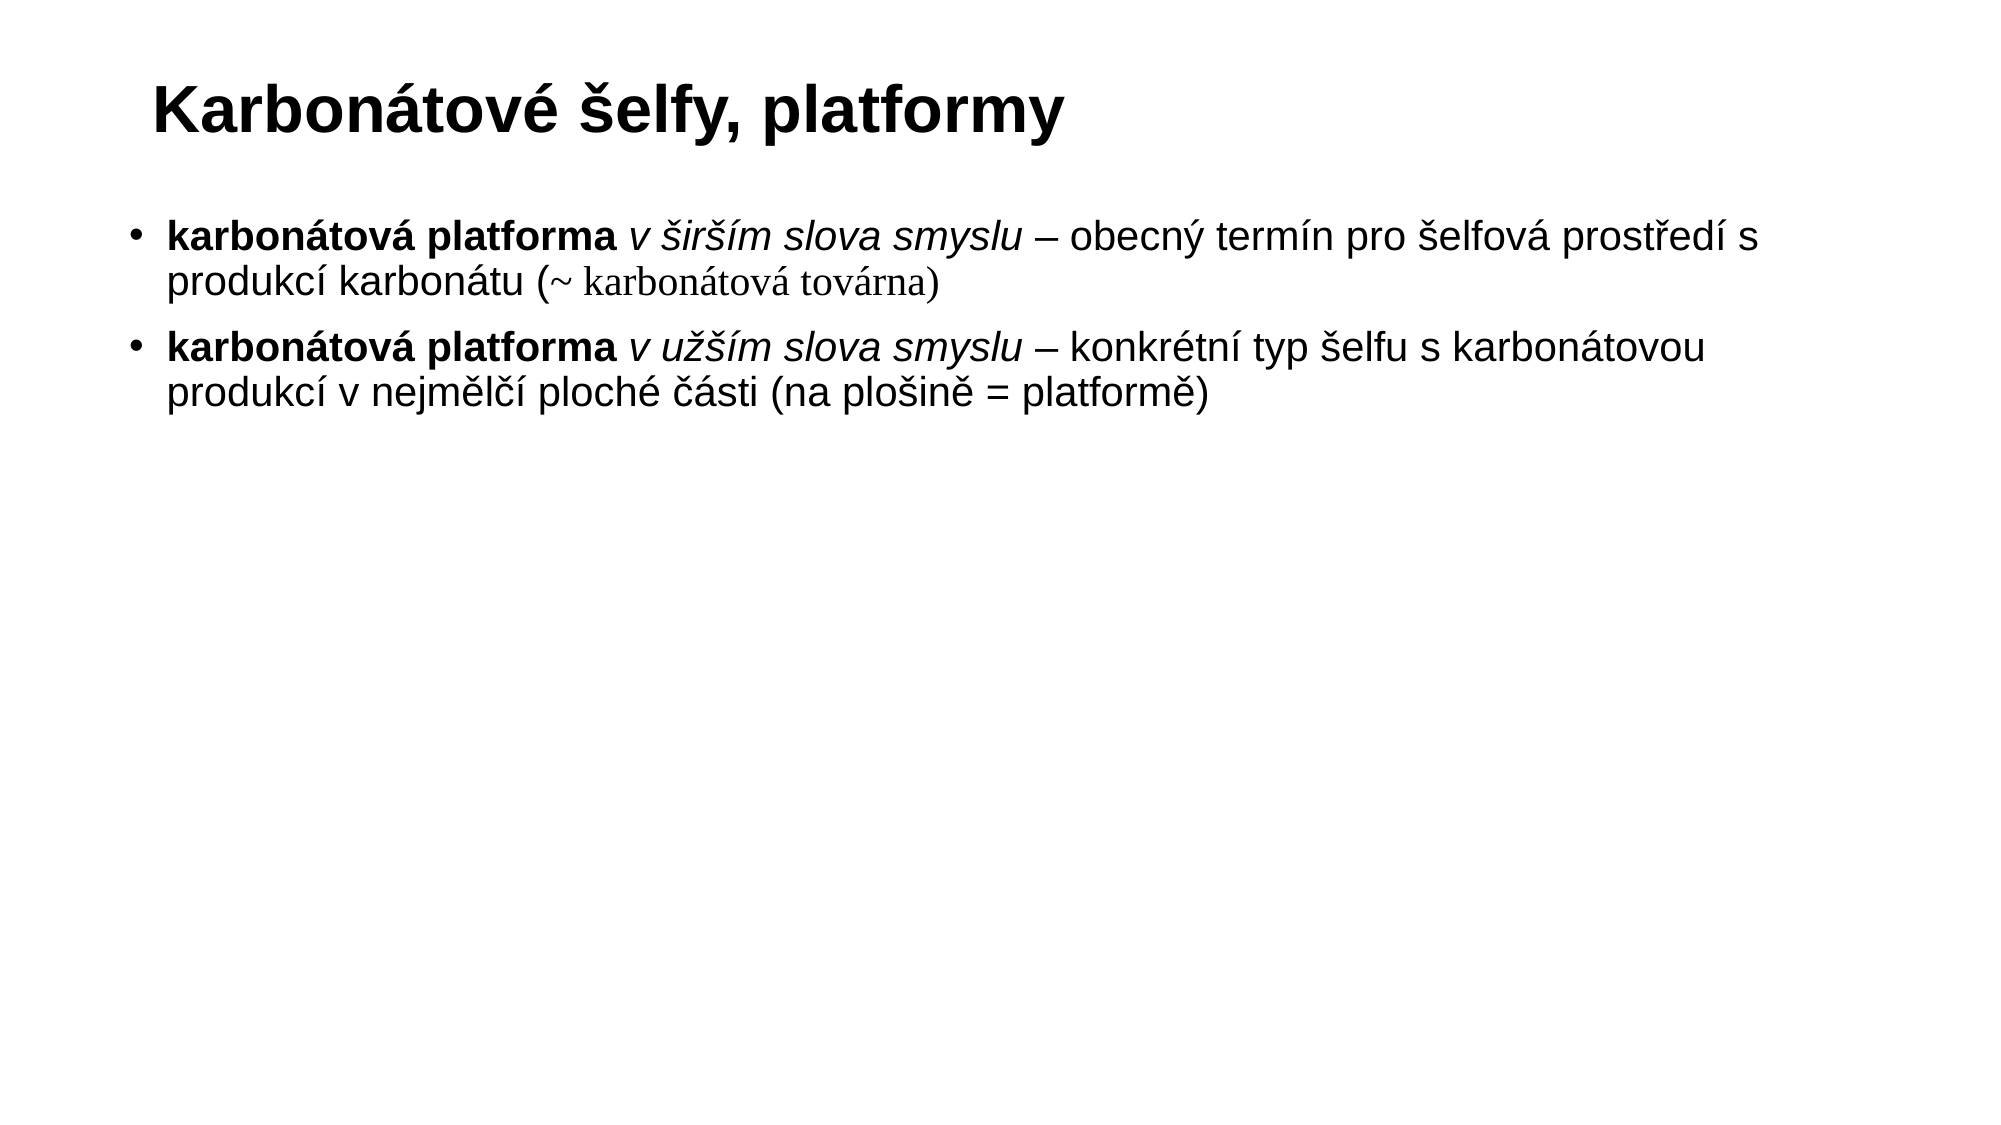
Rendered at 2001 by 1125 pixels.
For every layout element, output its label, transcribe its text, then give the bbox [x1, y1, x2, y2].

list karbonátová platforma v širším slova smyslu – obecný termín pro šelfová prostředí s produkcí karbonátu (~ karbonátová továrna) karbonátová platforma v užším slova smyslu – konkrétní typ šelfu s karbonátovou produkcí v nejmělčí ploché části (na plošině = platformě) [114, 206, 1840, 1058]
title Karbonátové šelfy, platformy [137, 59, 1863, 163]
